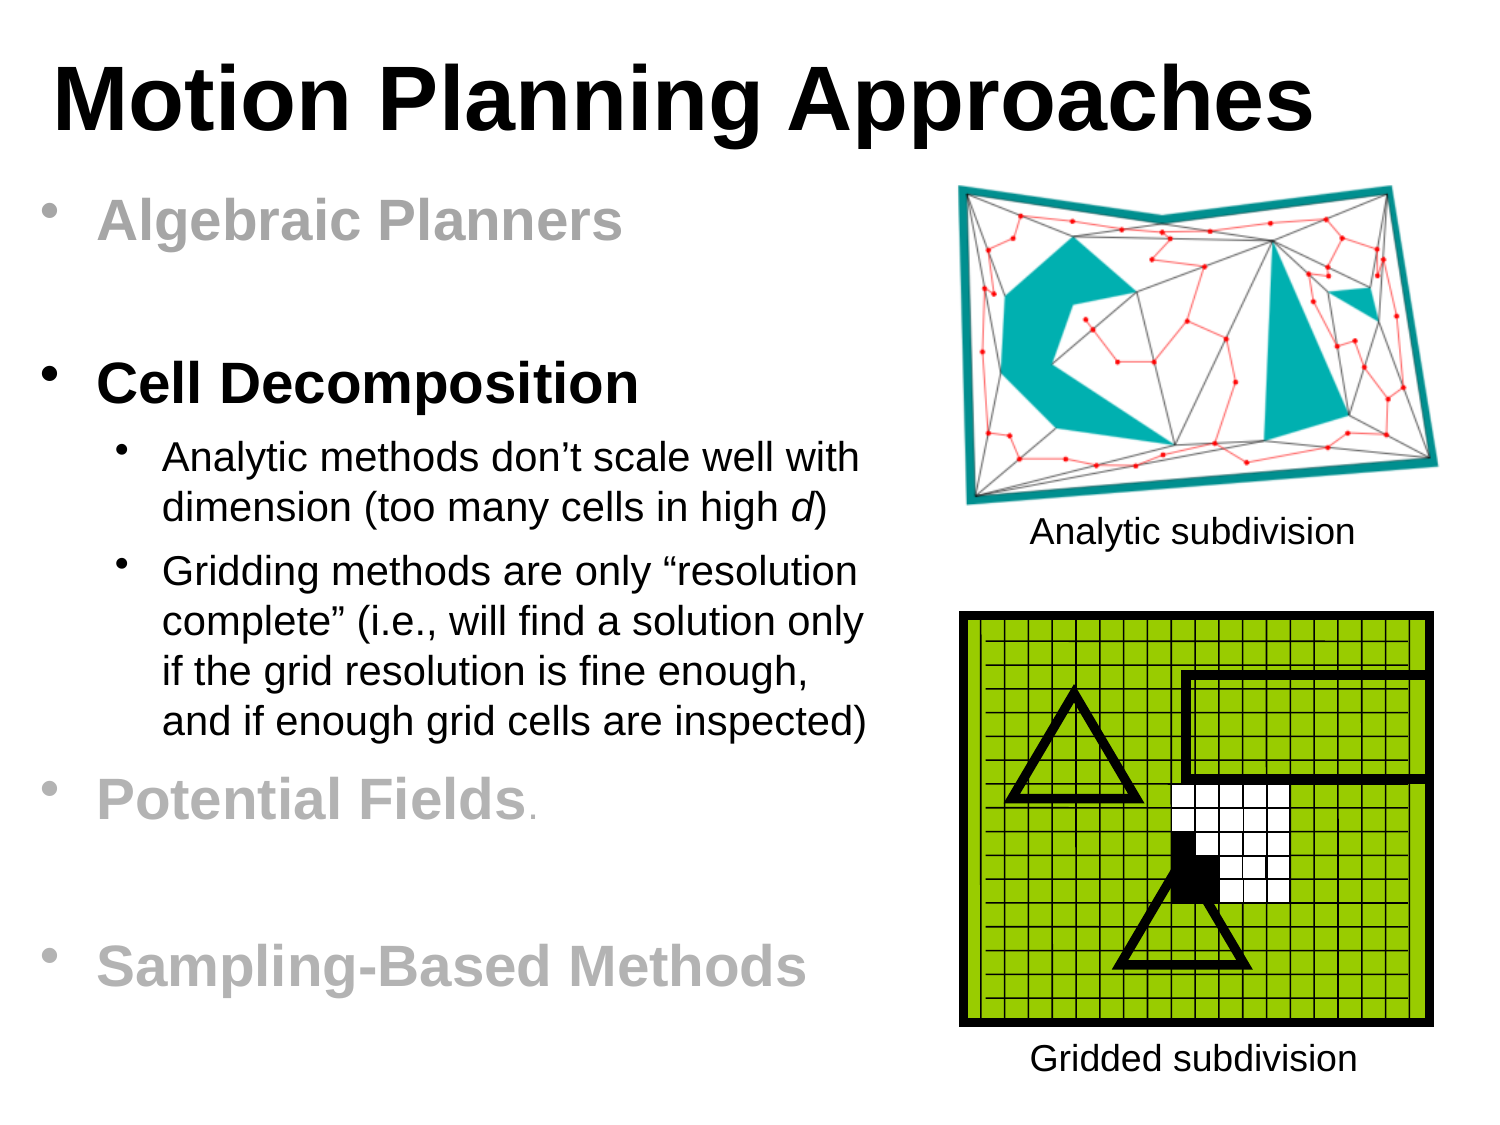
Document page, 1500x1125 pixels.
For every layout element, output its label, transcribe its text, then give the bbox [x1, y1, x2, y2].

list Algebraic Planners Cell Decomposition Analytic methods don’t scale well with dimension (too many cells in high d) Gridding methods are only “resolution complete” (i.e., will find a solution only if the grid resolution is fine enough, and if enough grid cells are inspected) Potential Fields. Sampling-Based Methods [24, 174, 913, 1090]
text_box Gridded subdivision [1014, 1035, 1373, 1087]
text_box Analytic subdivision [1014, 521, 1371, 560]
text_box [962, 612, 1432, 1026]
title Motion Planning Approaches [37, 0, 1438, 188]
picture [937, 174, 1458, 513]
